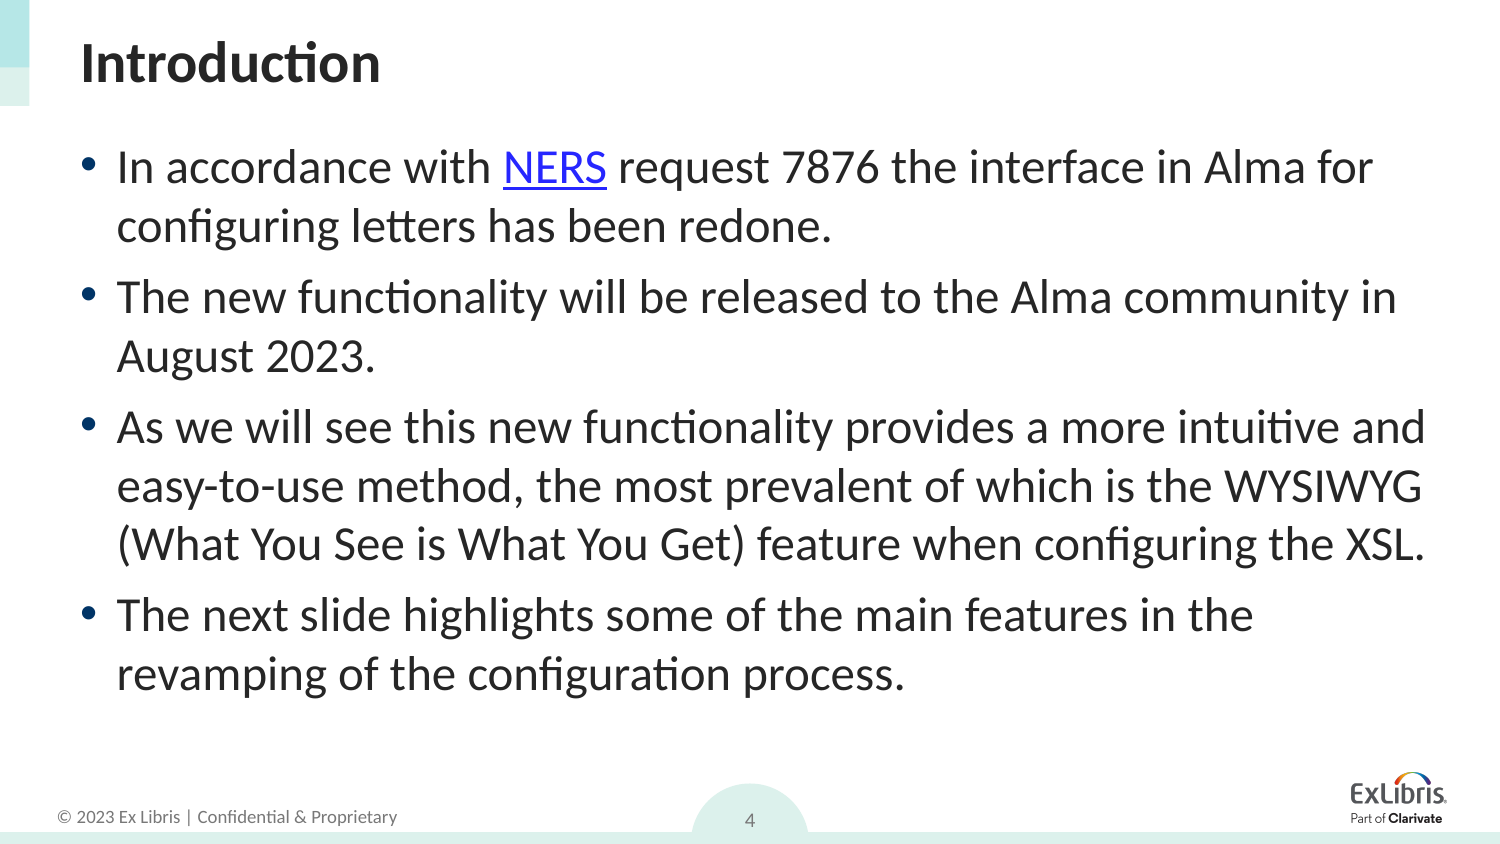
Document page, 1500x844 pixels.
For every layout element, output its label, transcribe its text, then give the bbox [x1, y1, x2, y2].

picture [1351, 772, 1447, 823]
slide_number 4 [705, 789, 795, 844]
title Introduction [64, 11, 1447, 107]
list In accordance with NERS request 7876 the interface in Alma for configuring letters has been redone. The new functionality will be released to the Alma community in August 2023. As we will see this new functionality provides a more intuitive and easy-to-use method, the most prevalent of which is the WYSIWYG (What You See is What You Get) feature when configuring the XSL. The next slide highlights some of the main features in the revamping of the configuration process. [64, 126, 1447, 765]
